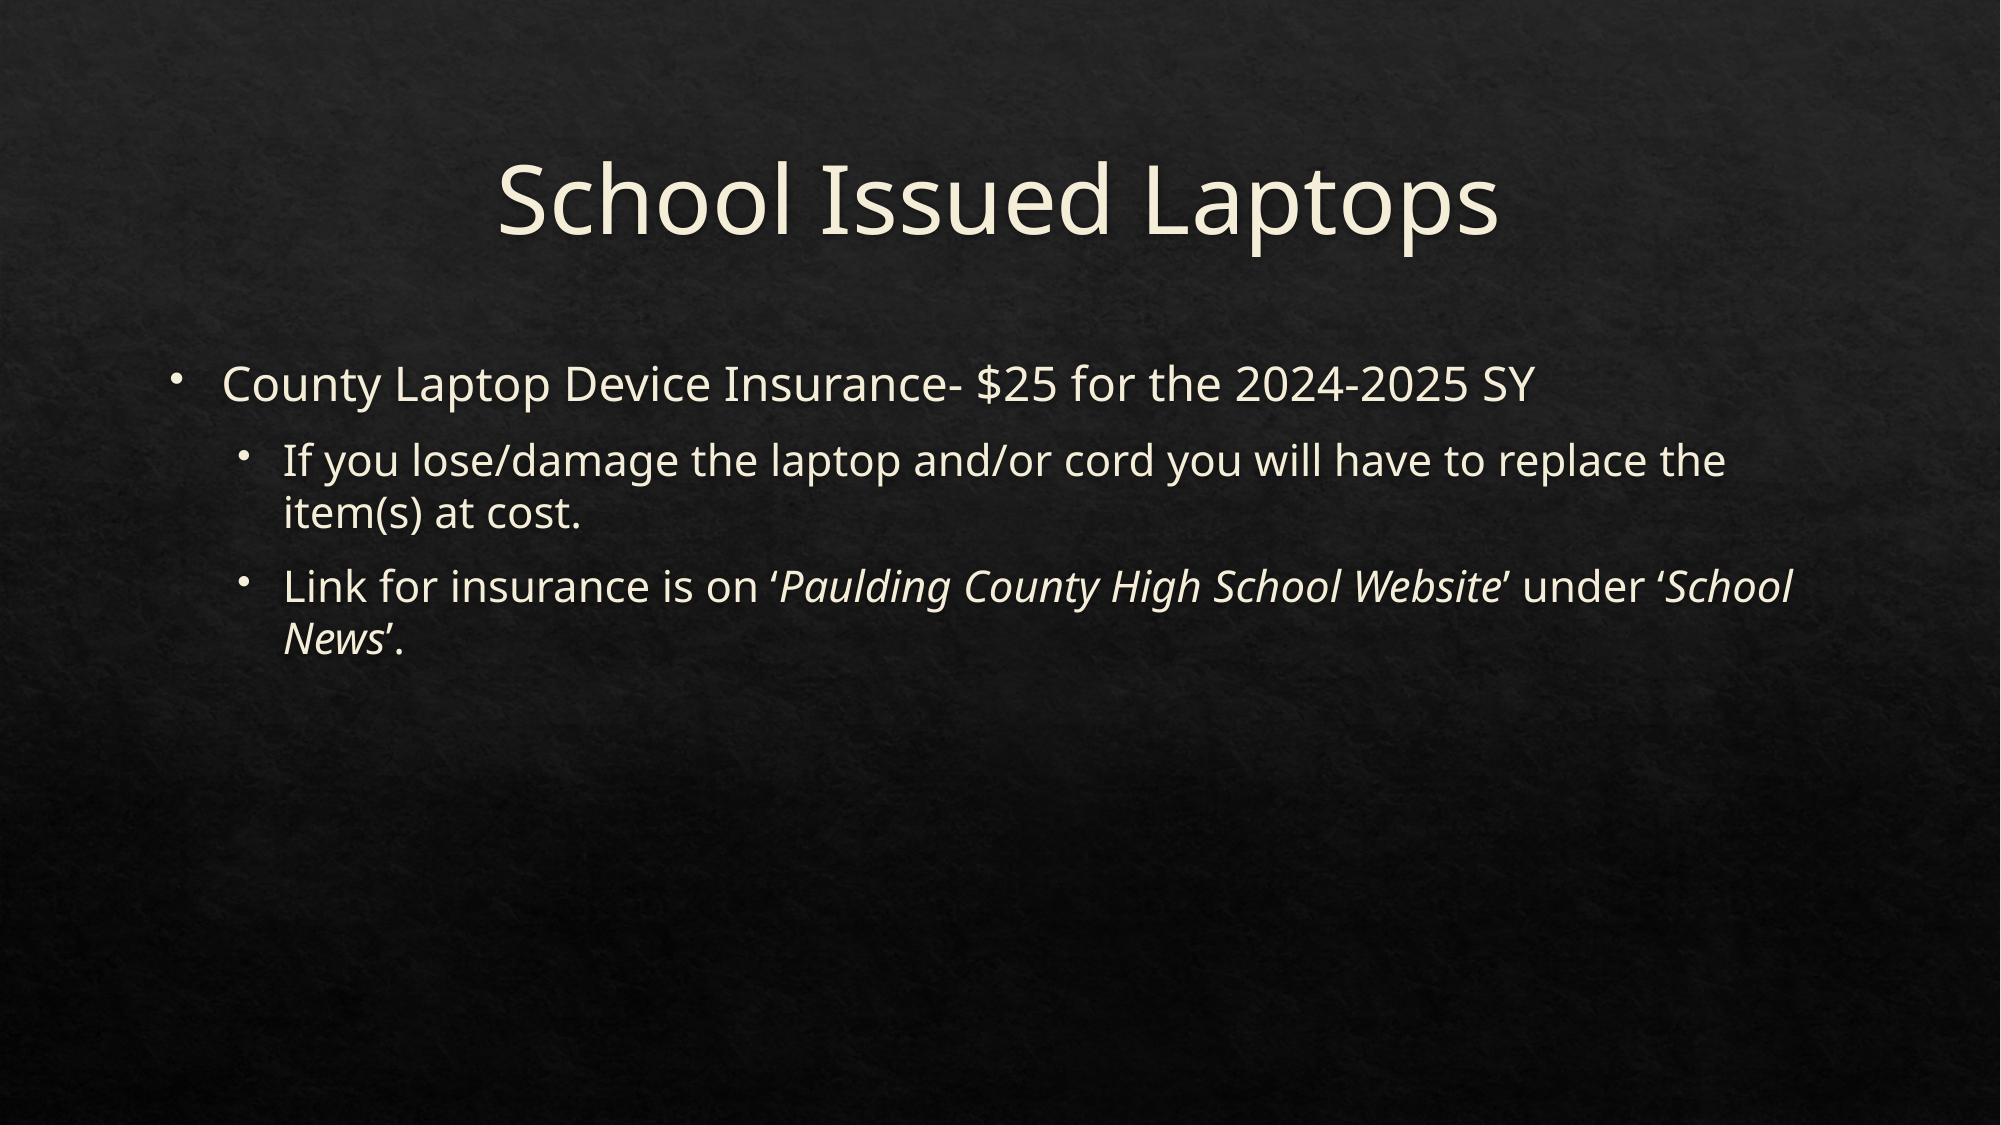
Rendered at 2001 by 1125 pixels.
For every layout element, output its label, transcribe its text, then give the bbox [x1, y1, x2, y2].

list County Laptop Device Insurance- $25 for the 2024-2025 SY If you lose/damage the laptop and/or cord you will have to replace the item(s) at cost. Link for insurance is on ‘Paulding County High School Website’ under ‘School News’. [149, 340, 1849, 950]
title School Issued Laptops [149, 99, 1849, 307]
